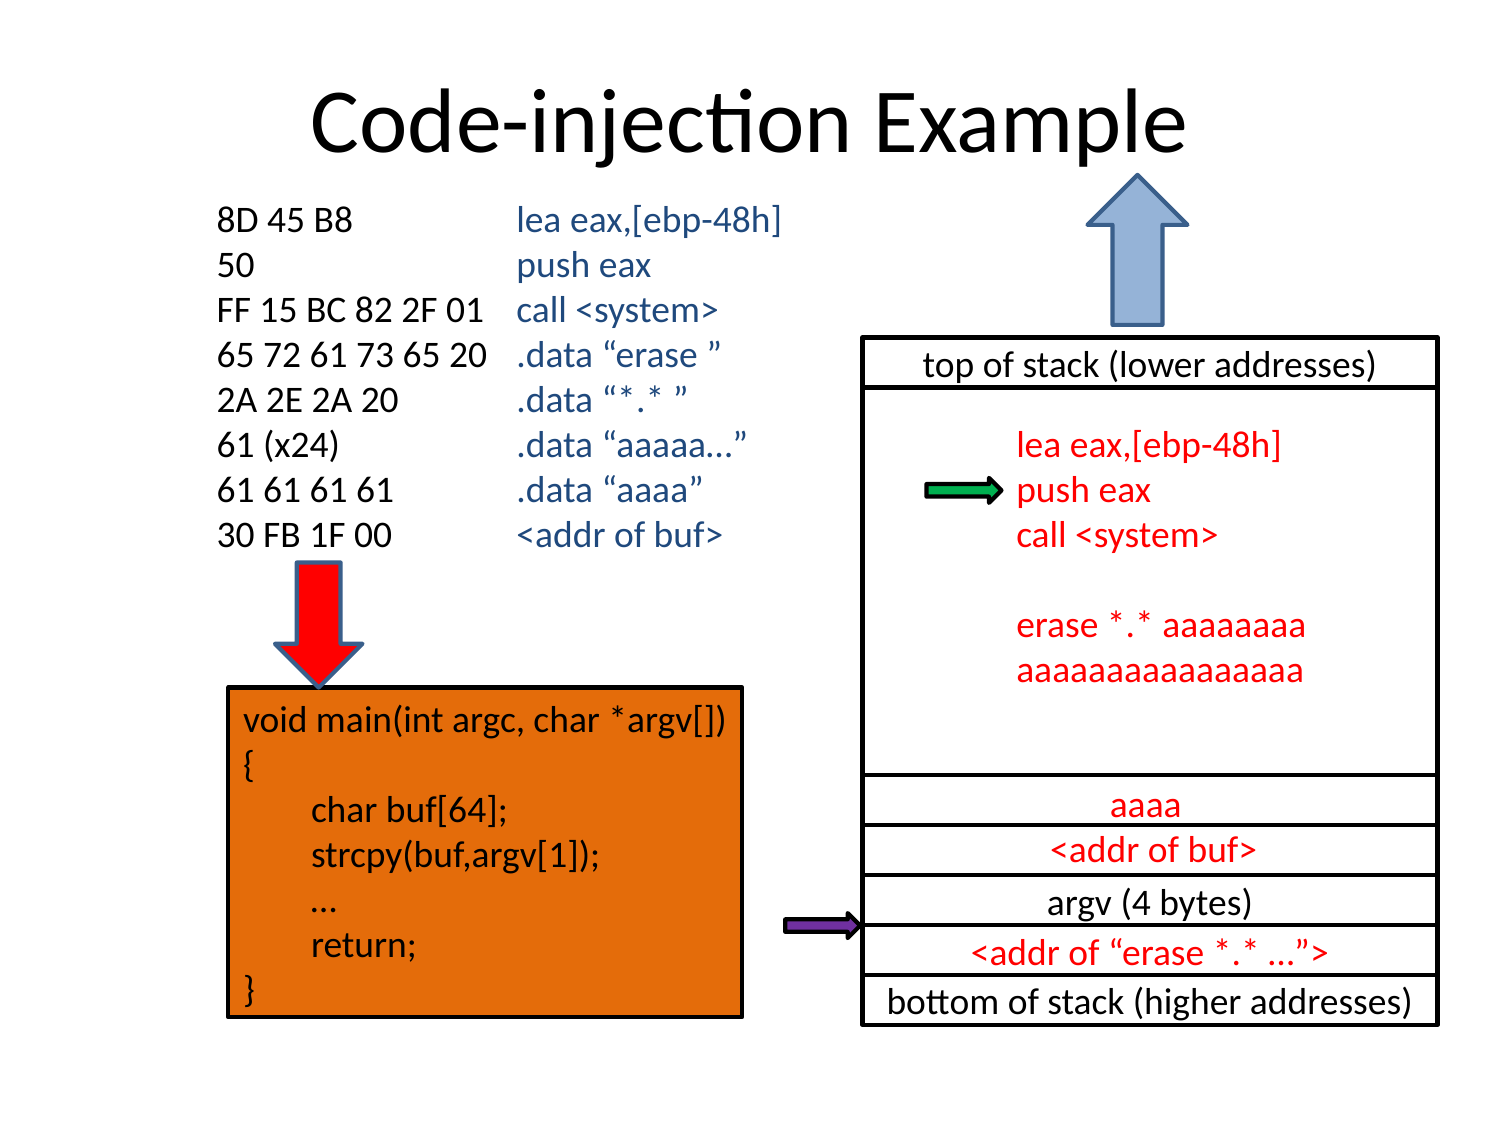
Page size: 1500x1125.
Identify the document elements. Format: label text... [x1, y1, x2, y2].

text_box lea eax,[ebp-48h] push eax call <system> .data “erase ” .data “*.* ” .data “aaaaa…” .data “aaaa” <addr of buf> [506, 187, 798, 563]
text_box void main(int argc, char *argv[]) { char buf[64]; strcpy(buf,argv[1]); … return; } [228, 687, 743, 1018]
text_box [783, 911, 857, 941]
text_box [199, 187, 505, 688]
title Code-injection Example [75, 45, 1425, 188]
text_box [862, 174, 1438, 1026]
